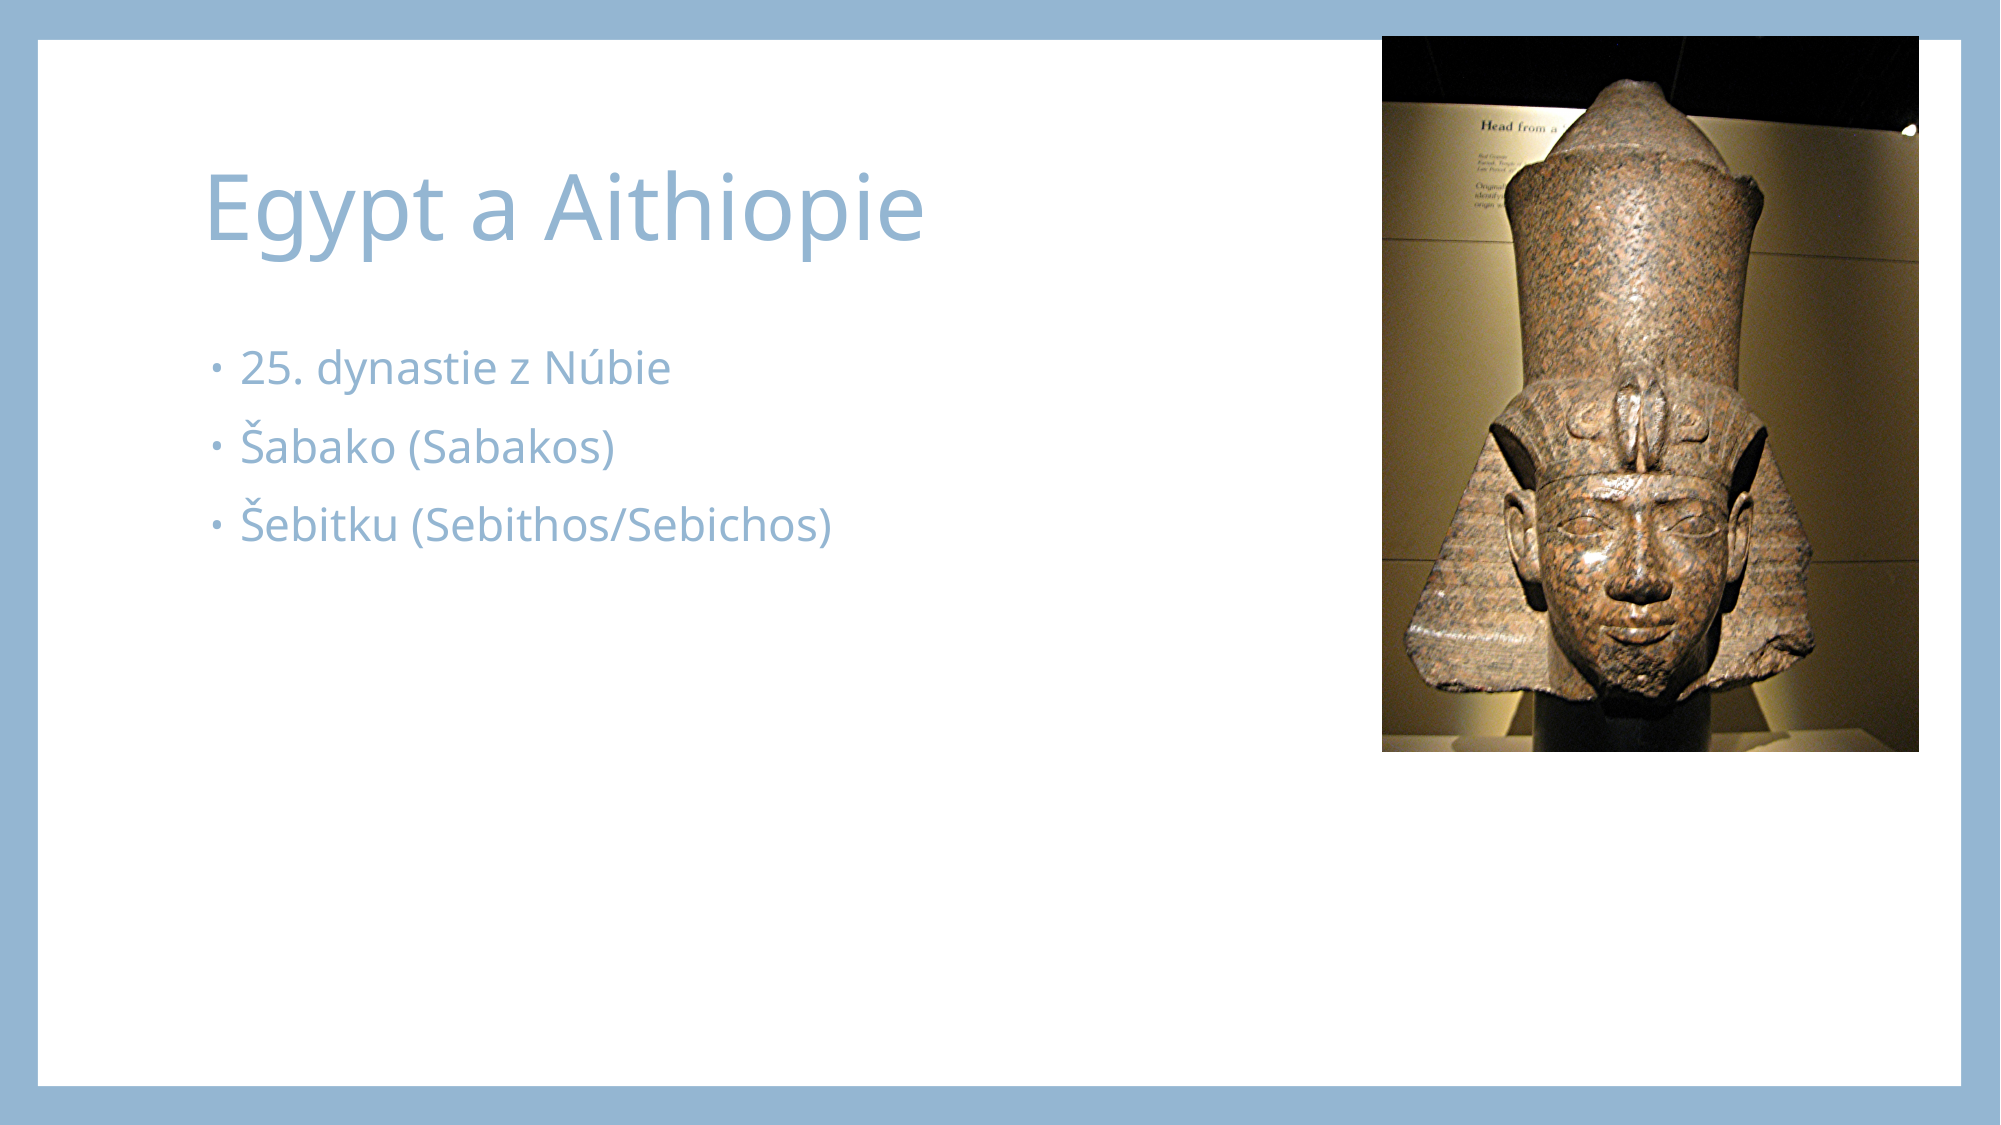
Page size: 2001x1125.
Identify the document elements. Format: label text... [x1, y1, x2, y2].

picture [1382, 36, 1919, 752]
list 25. dynastie z Núbie Šabako (Sabakos) Šebitku (Sebithos/Sebichos) [187, 337, 1808, 1000]
title Egypt a Aithiopie [187, 99, 1376, 323]
